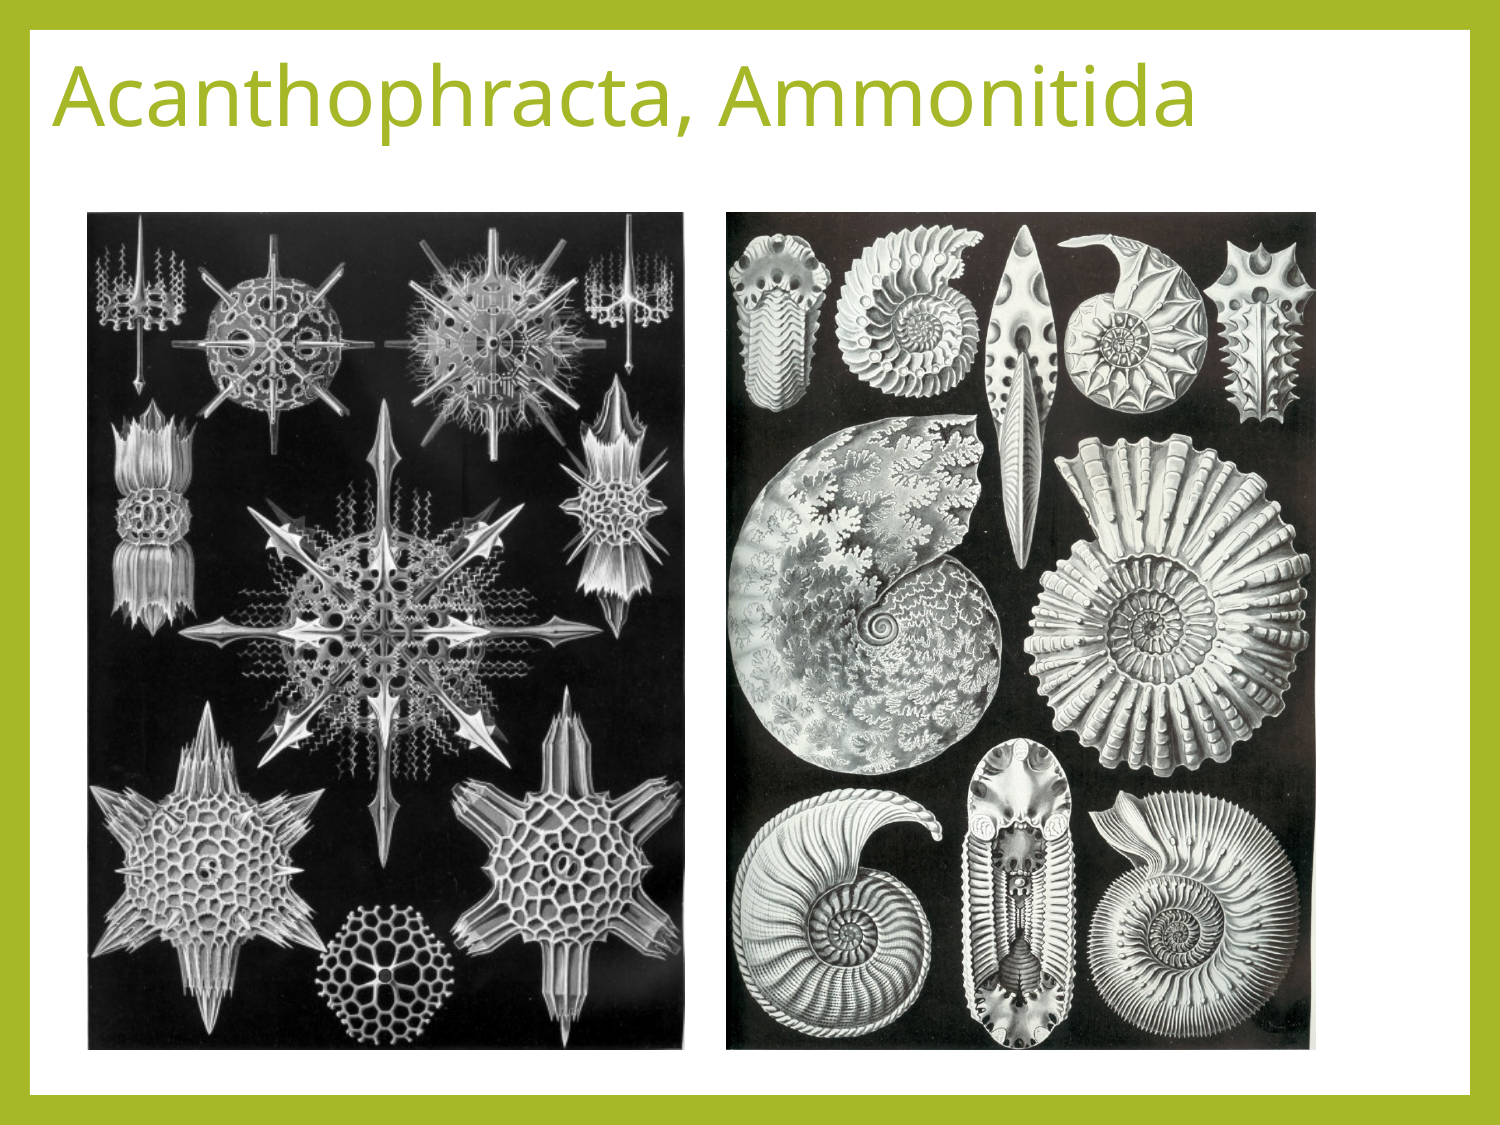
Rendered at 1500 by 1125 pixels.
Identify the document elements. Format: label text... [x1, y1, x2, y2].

picture [87, 212, 686, 1051]
picture [725, 212, 1316, 1051]
title Acanthophracta, Ammonitida [37, 37, 1415, 163]
